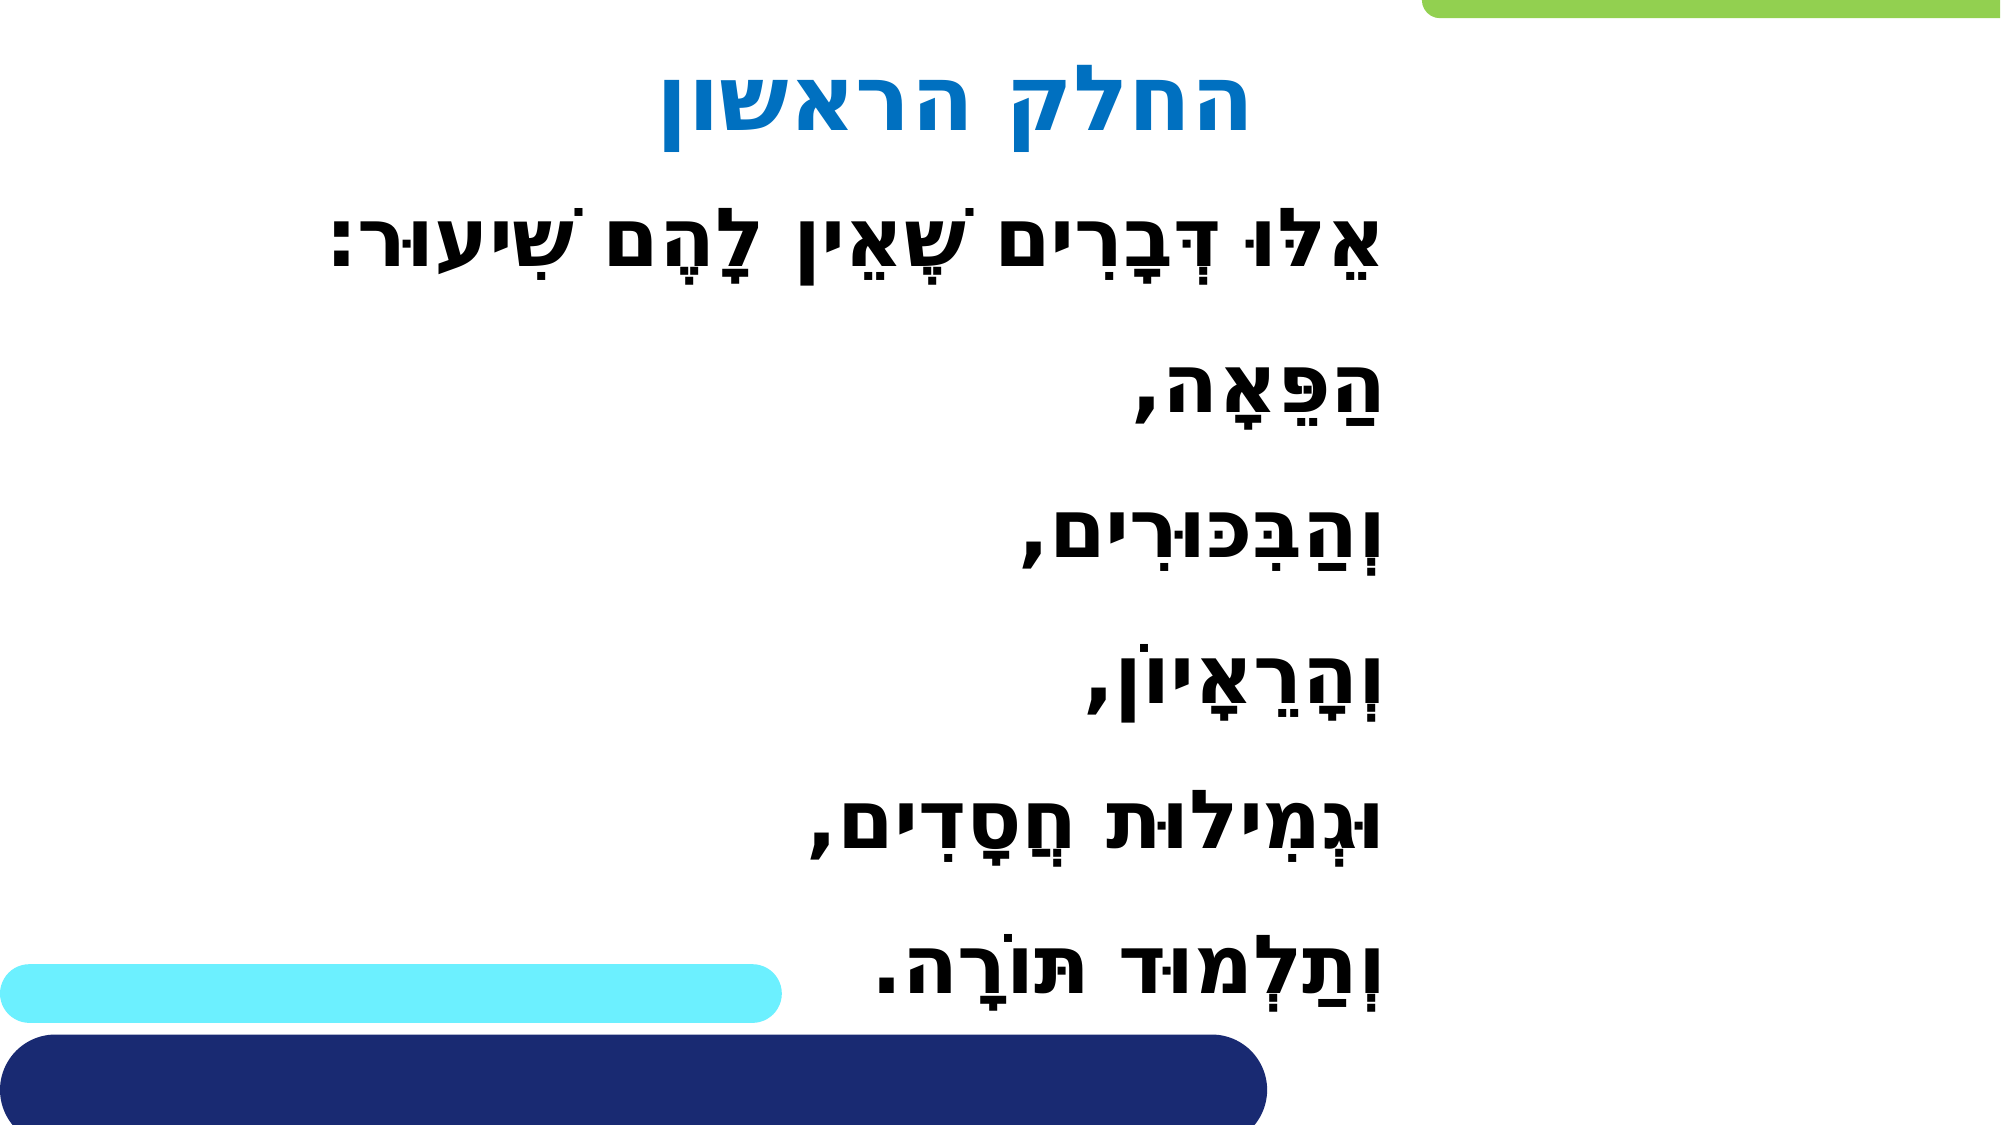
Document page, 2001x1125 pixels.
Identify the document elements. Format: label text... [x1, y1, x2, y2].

list אֵלּוּ דְּבָרִים שֶׁאֵין לָהֶם שִׁיעוּר: הַפֵּאָה, וְהַבִּכּוּרִים, וְהָרֵאָיוֹן, וּגְמִילוּת חֲסָדִים, וְתַלְמוּד תּוֹרָה. [84, 170, 1403, 1023]
title החלק הראשון [0, 34, 2000, 154]
